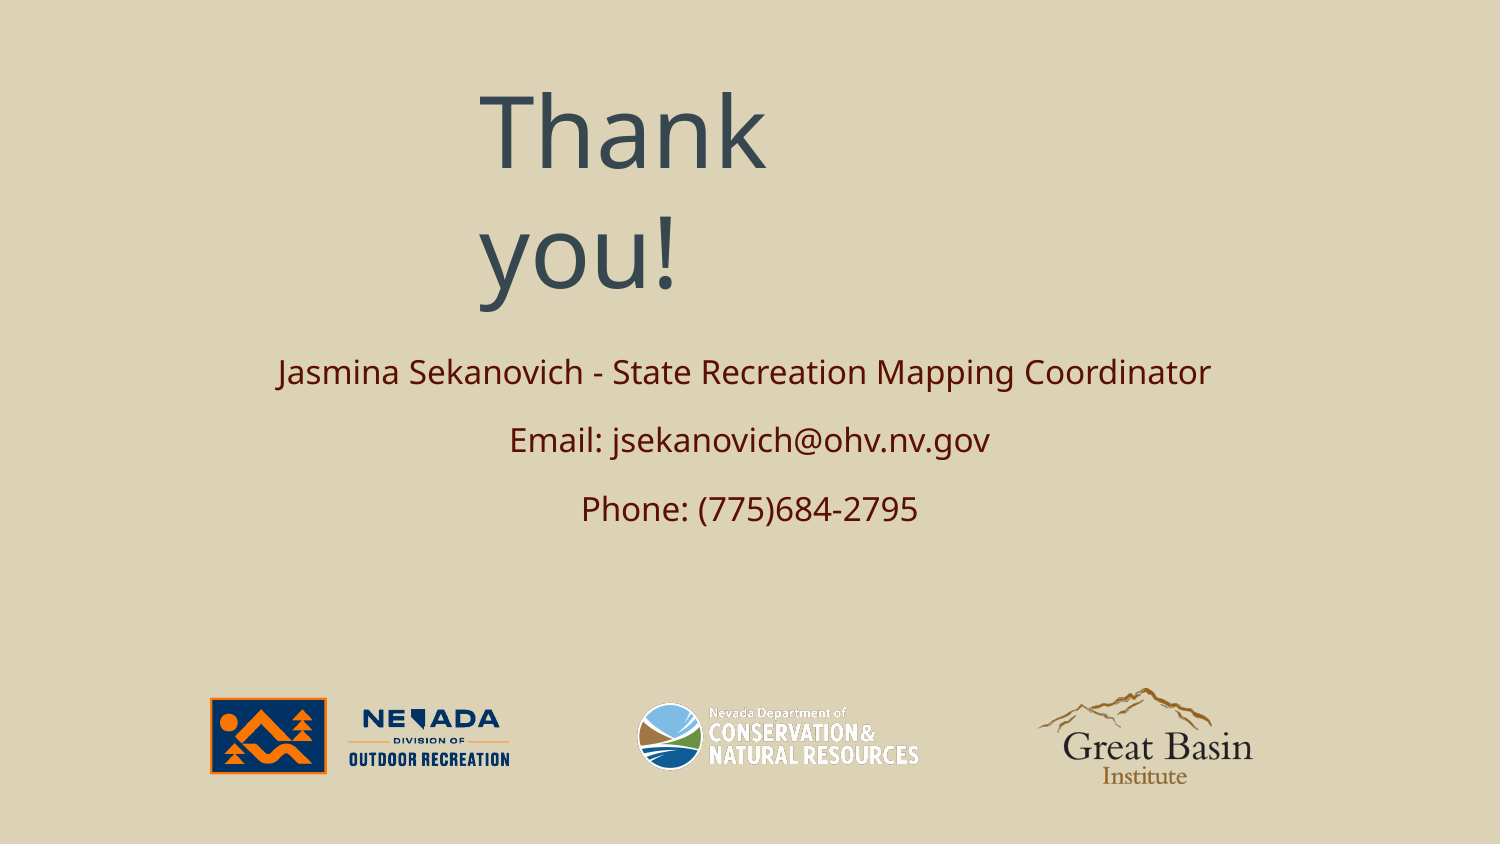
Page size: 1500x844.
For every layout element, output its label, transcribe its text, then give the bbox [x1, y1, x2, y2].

picture [204, 695, 517, 777]
title Thank you! [464, 24, 944, 330]
list Jasmina Sekanovich - State Recreation Mapping Coordinator Email: jsekanovich@ohv.nv.gov Phone: (775)684-2795 [51, 330, 1449, 544]
picture [1038, 688, 1253, 784]
picture [613, 681, 942, 791]
